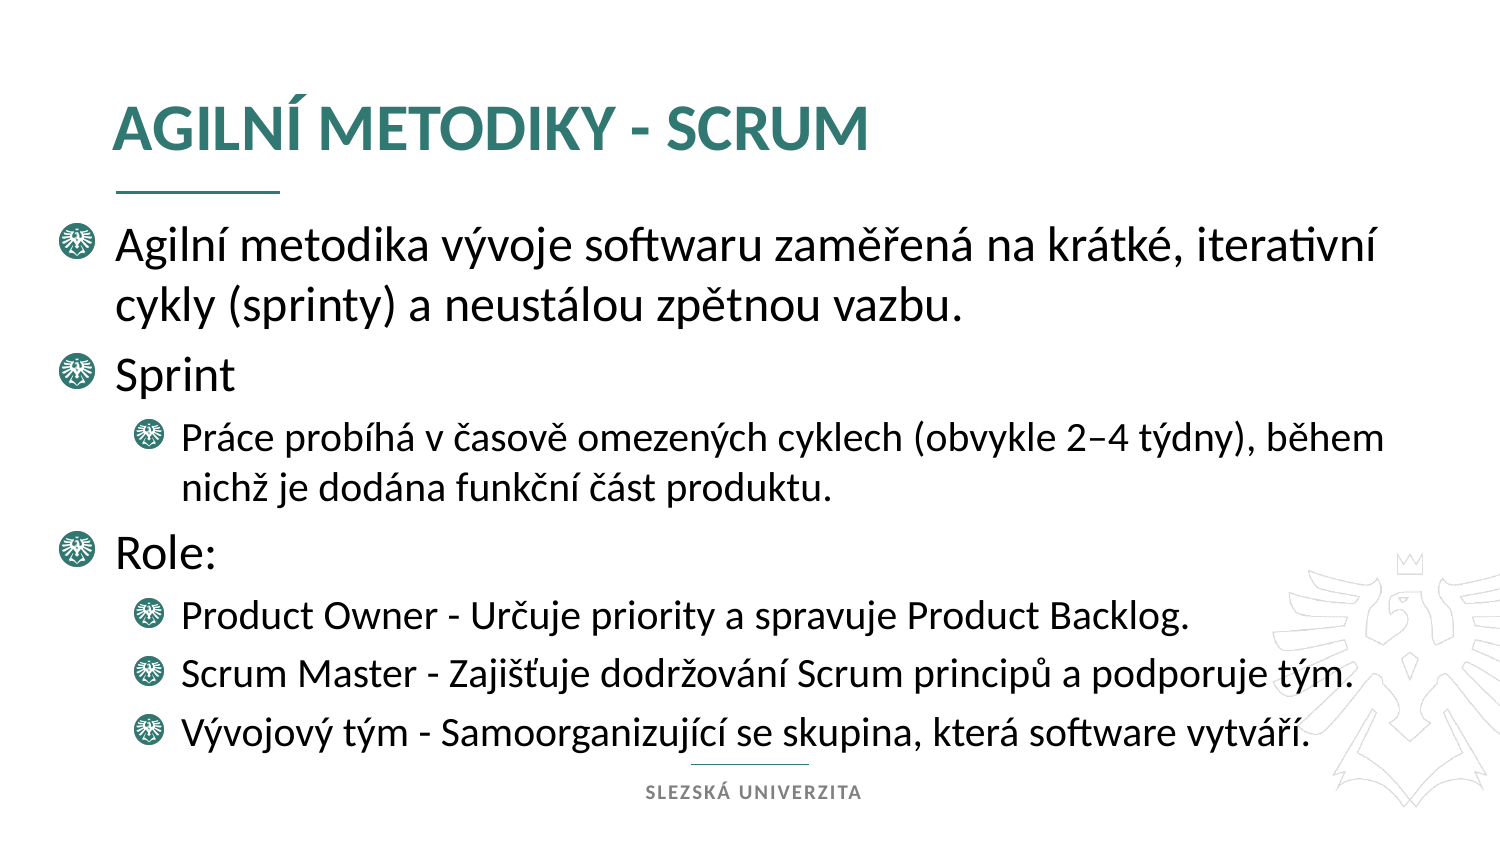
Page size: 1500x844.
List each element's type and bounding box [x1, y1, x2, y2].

text_box [581, 764, 925, 812]
picture [0, 0, 1500, 844]
